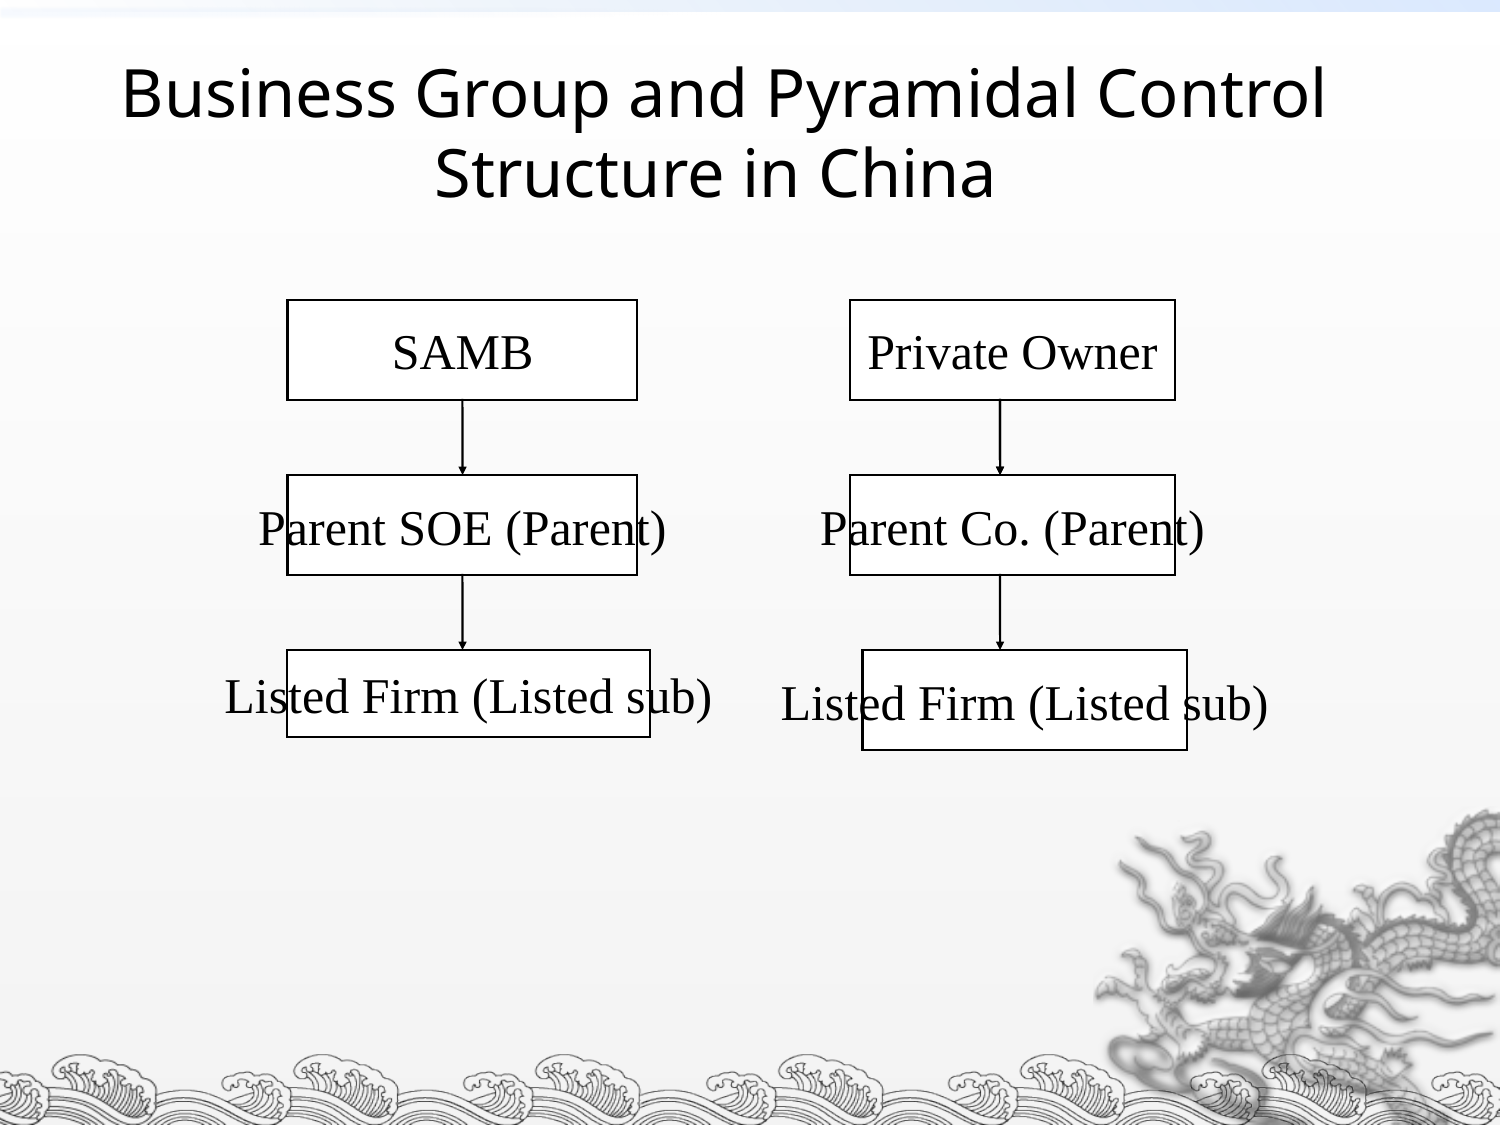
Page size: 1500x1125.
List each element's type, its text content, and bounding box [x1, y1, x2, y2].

title Business Group and Pyramidal Control Structure in China [87, 37, 1363, 226]
text_box Listed Firm (Listed sub) [862, 650, 1188, 750]
text_box [458, 574, 467, 650]
text_box [995, 574, 1005, 650]
text_box [995, 399, 1005, 475]
text_box Parent SOE (Parent) [287, 474, 638, 575]
text_box Private Owner [849, 299, 1175, 400]
text_box [458, 399, 467, 475]
text_box Listed Firm (Listed sub) [287, 649, 650, 738]
text_box Parent Co. (Parent) [849, 474, 1175, 575]
text_box SAMB [287, 299, 638, 400]
